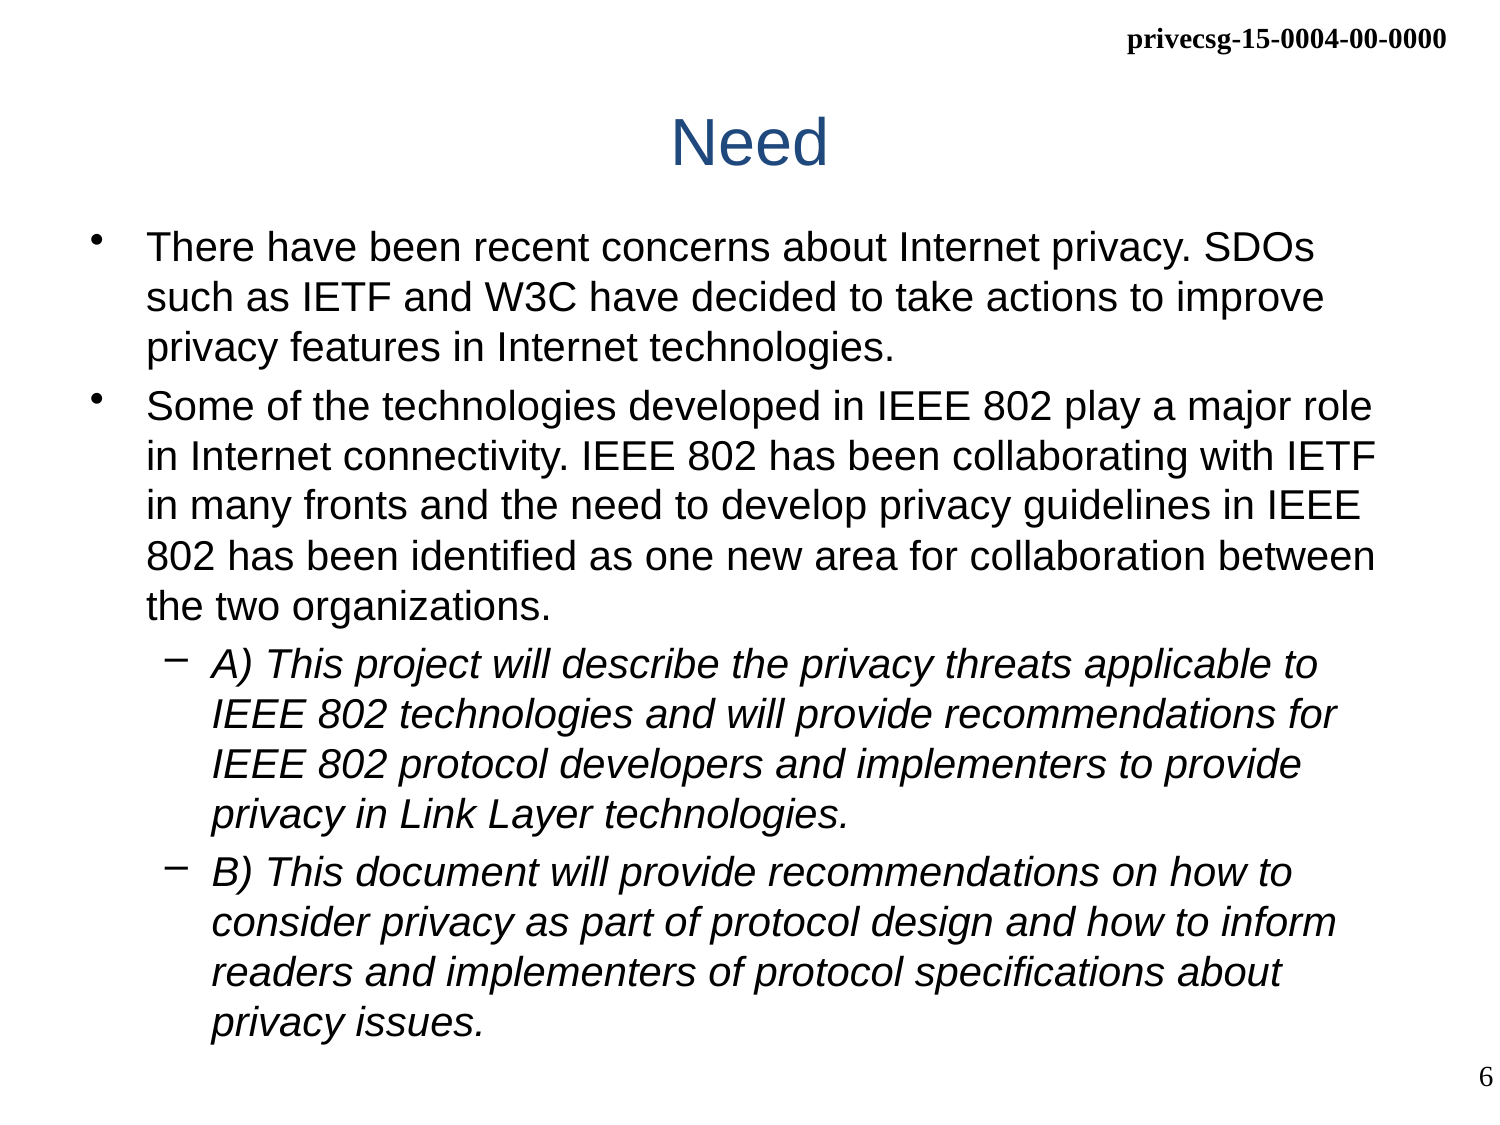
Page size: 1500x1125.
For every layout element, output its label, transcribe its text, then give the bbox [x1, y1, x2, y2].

list There have been recent concerns about Internet privacy. SDOs such as IETF and W3C have decided to take actions to improve privacy features in Internet technologies. Some of the technologies developed in IEEE 802 play a major role in Internet connectivity. IEEE 802 has been collaborating with IETF in many fronts and the need to develop privacy guidelines in IEEE 802 has been identified as one new area for collaboration between the two organizations. A) This project will describe the privacy threats applicable to IEEE 802 technologies and will provide recommendations for IEEE 802 protocol developers and implementers to provide privacy in Link Layer technologies. B) This document will provide recommendations on how to consider privacy as part of protocol design and how to inform readers and implementers of protocol specifications about privacy issues. [75, 212, 1425, 955]
title Need [75, 45, 1425, 212]
